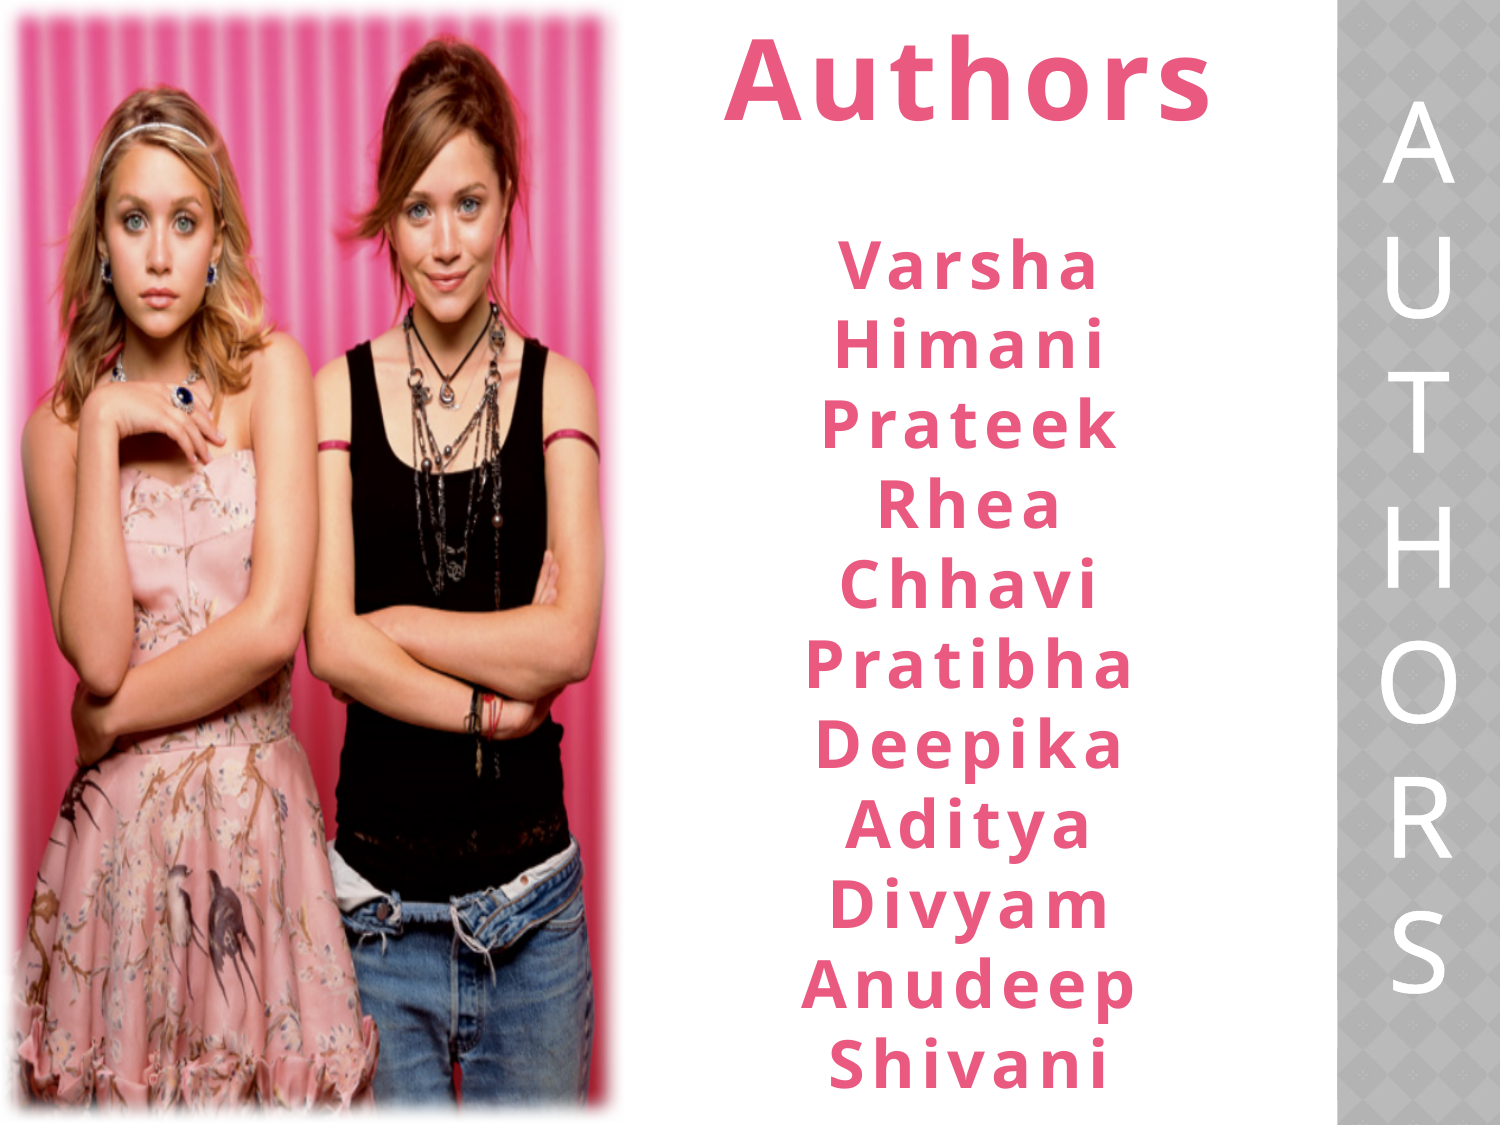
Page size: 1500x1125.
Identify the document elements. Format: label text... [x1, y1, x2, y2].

text_box Authors Varsha Himani Prateek Rhea Chhavi Pratibha Deepika Aditya Divyam Anudeep Shivani [627, 0, 1338, 1110]
picture [0, 0, 625, 1125]
text_box A U T H O R S [1337, 62, 1500, 1023]
